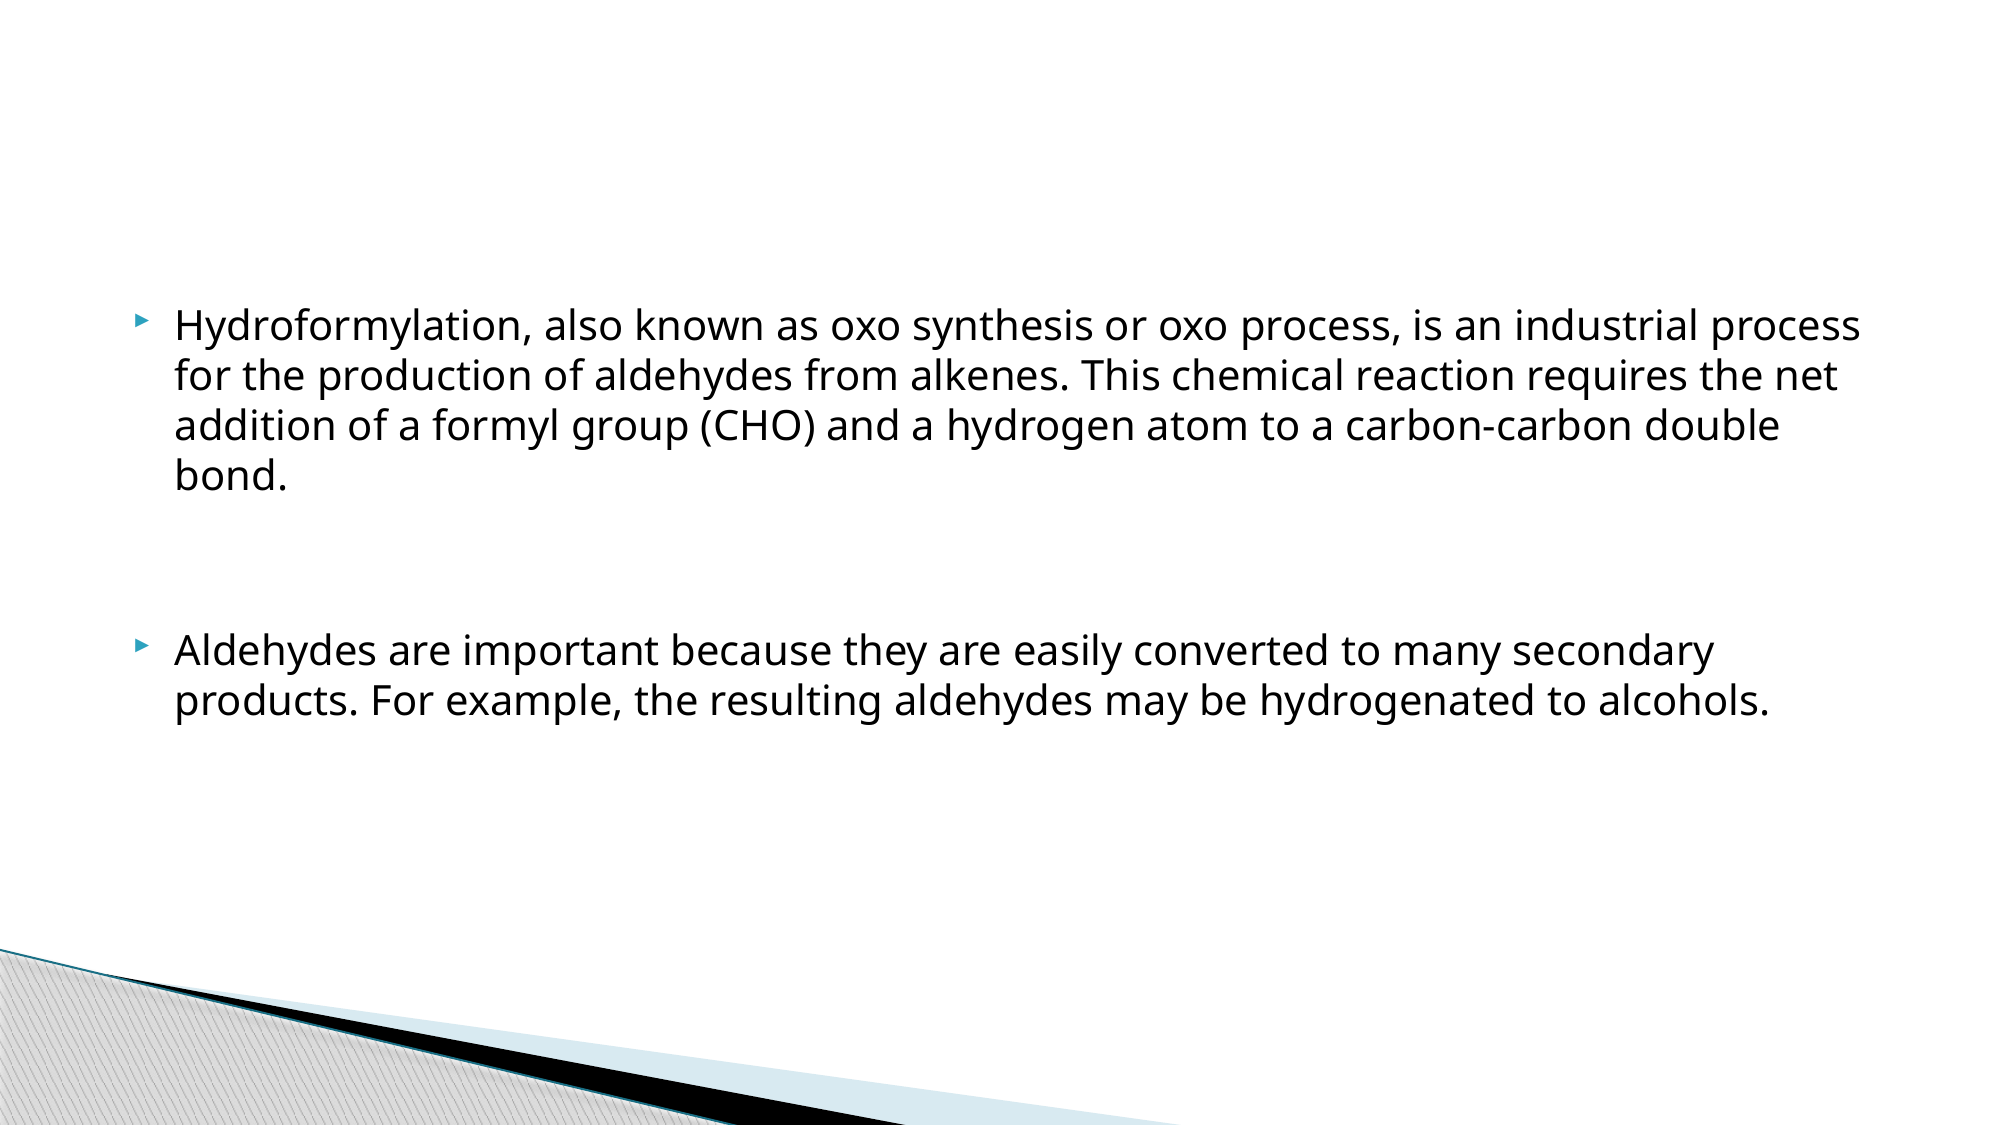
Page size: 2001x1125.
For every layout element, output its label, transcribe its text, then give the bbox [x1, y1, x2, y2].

list Hydroformylation, also known as oxo synthesis or oxo process, is an industrial process for the production of aldehydes from alkenes. This chemical reaction requires the net addition of a formyl group (CHO) and a hydrogen atom to a carbon-carbon double bond. Aldehydes are important because they are easily converted to many secondary products. For example, the resulting aldehydes may be hydrogenated to alcohols. [99, 242, 1900, 986]
